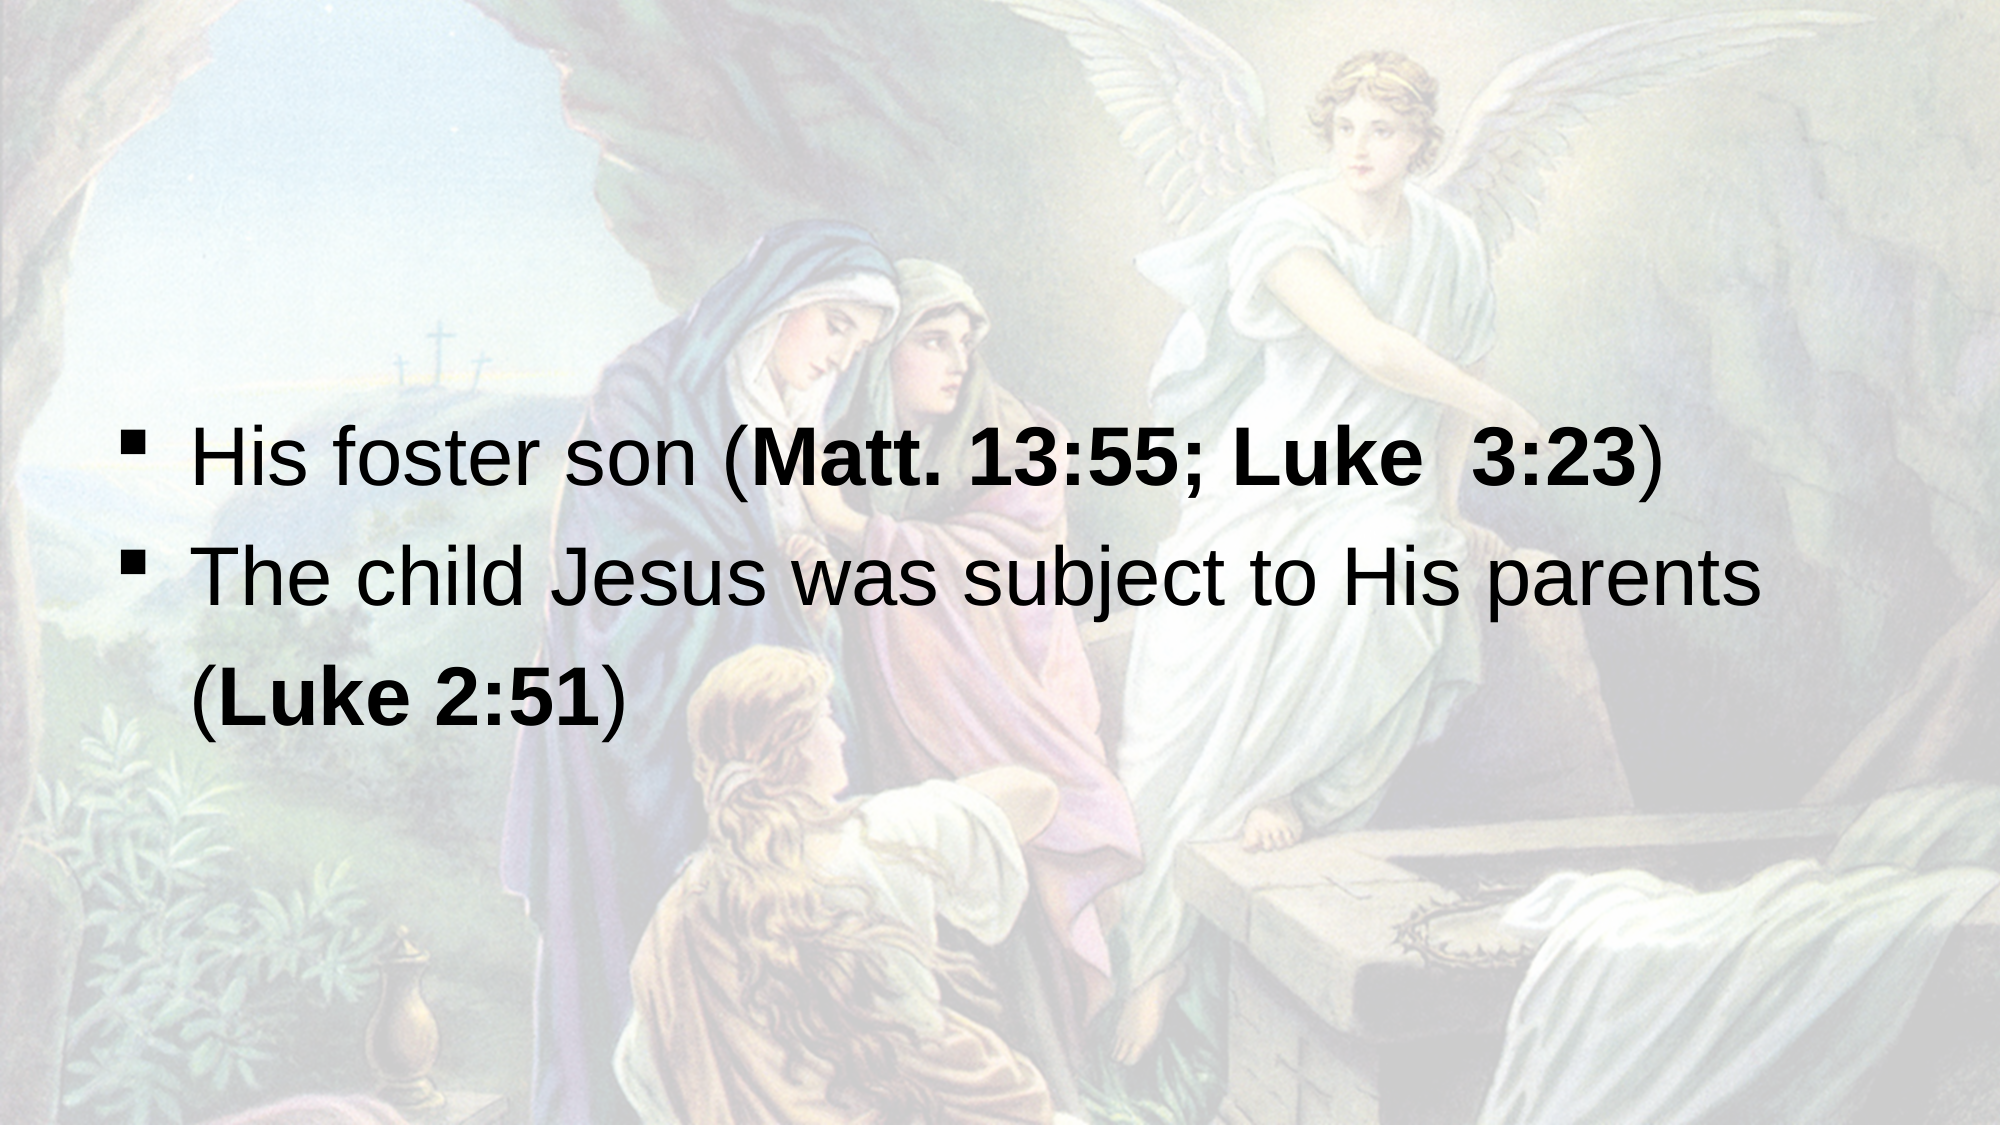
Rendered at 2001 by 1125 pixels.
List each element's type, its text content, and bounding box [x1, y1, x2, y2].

text_box His foster son (Matt. 13:55; Luke 3:23) The child Jesus was subject to His parents (Luke 2:51) [99, 375, 1900, 750]
